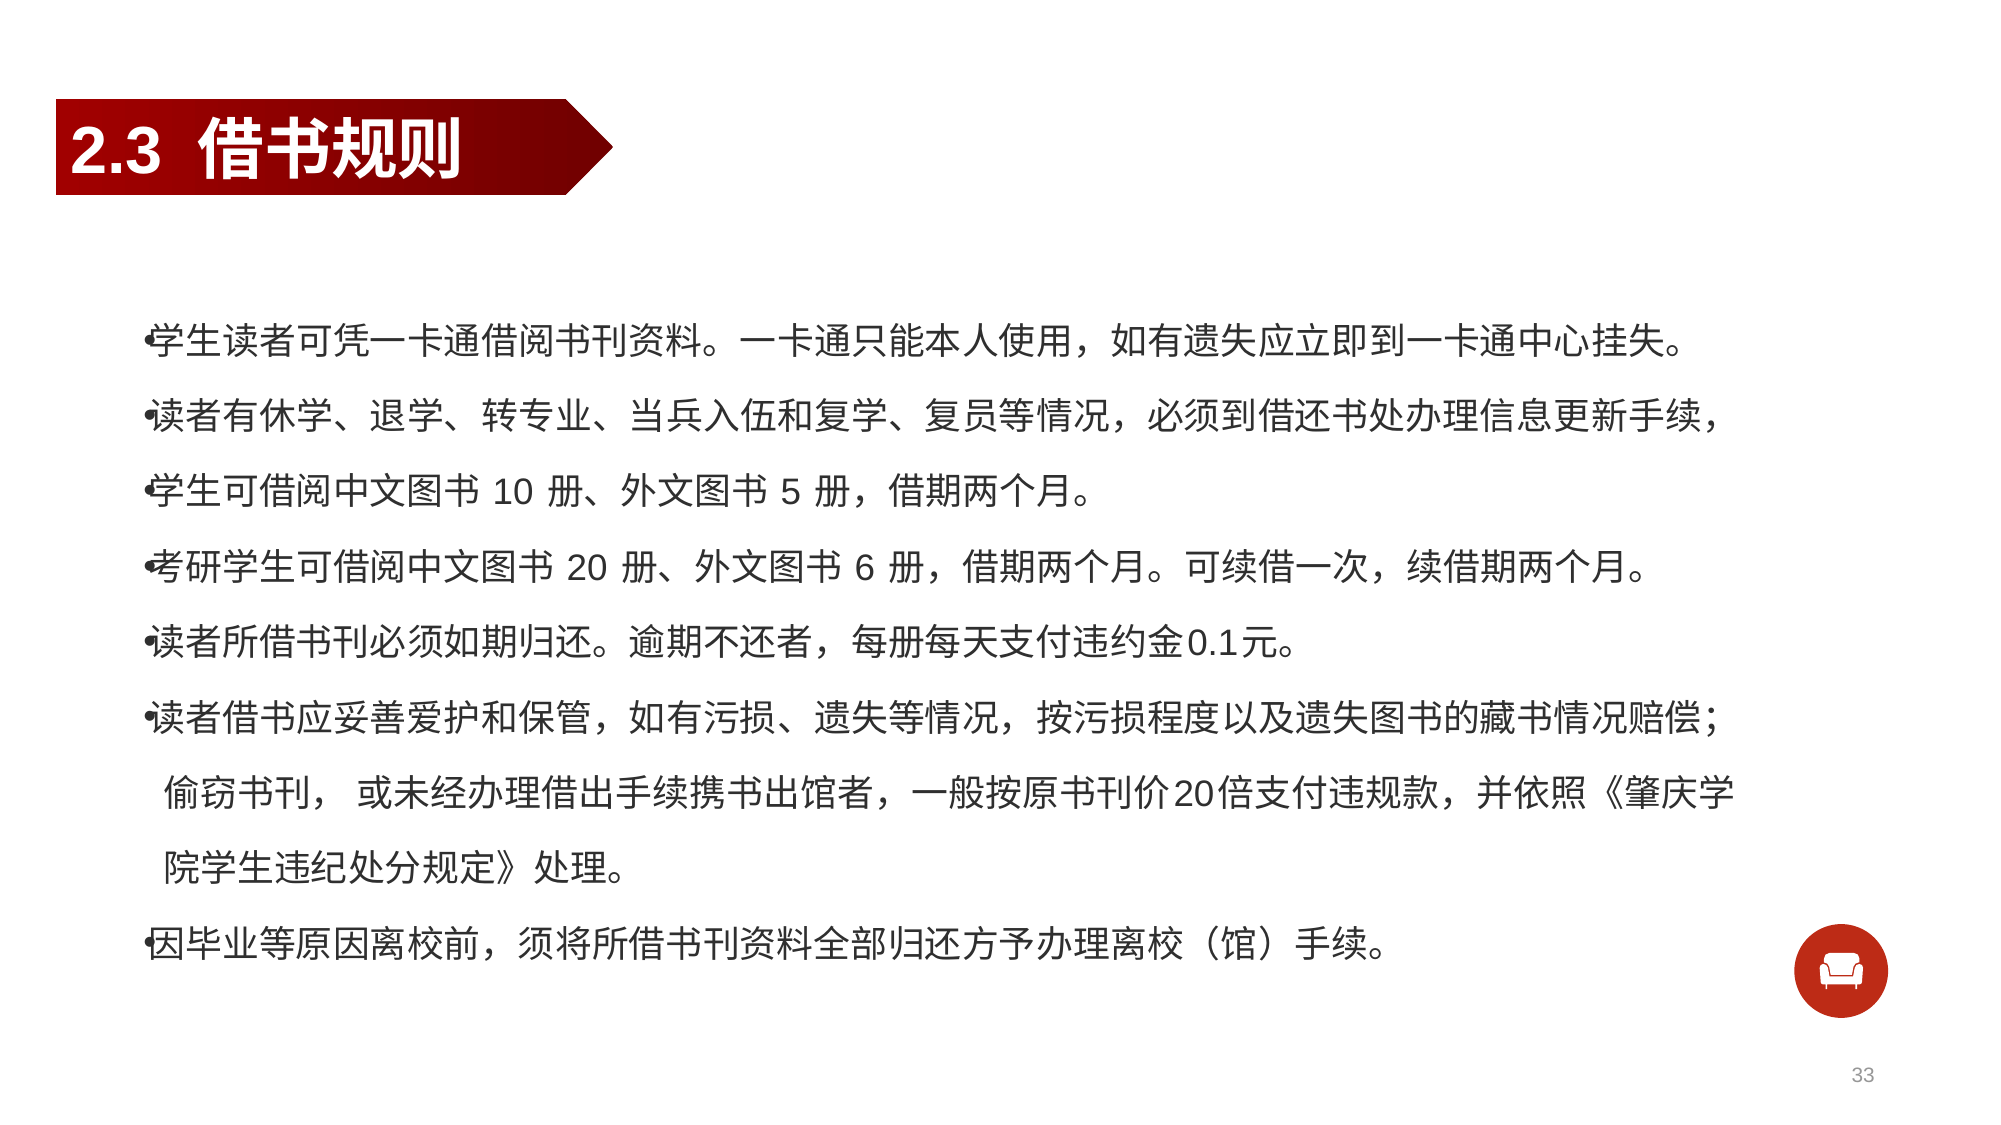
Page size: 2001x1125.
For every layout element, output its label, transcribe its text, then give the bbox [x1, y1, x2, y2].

text_box [1793, 923, 1890, 1019]
text_box 学生读者可凭一卡通借阅书刊资料。一卡通只能本人使用，如有遗失应立即到一卡通中心挂失。 读者有休学、退学、转专业、当兵入伍和复学、复员等情况，必须到借还书处办理信息更新手续， 学生可借阅中文图书 10 册、外文图书 5 册，借期两个月。 考研学生可借阅中文图书 20 册、外文图书 6 册，借期两个月。可续借一次，续借期两个月。 读者所借书刊必须如期归还。逾期不还者，每册每天支付违约金0.1元。 读者借书应妥善爱护和保管，如有污损、遗失等情况，按污损程度以及遗失图书的藏书情况赔偿； 偷窃书刊， 或未经办理借出手续携书出馆者，一般按原书刊价20倍支付违规款，并依照《肇庆学 院学生违纪处分规定》处理。 因毕业等原因离校前，须将所借书刊资料全部归还方予办理离校（馆）手续。 [132, 264, 1863, 974]
text_box [1819, 952, 1864, 990]
text_box 2.3 借书规则 [54, 97, 615, 197]
slide_number 33 [1452, 1056, 1890, 1092]
